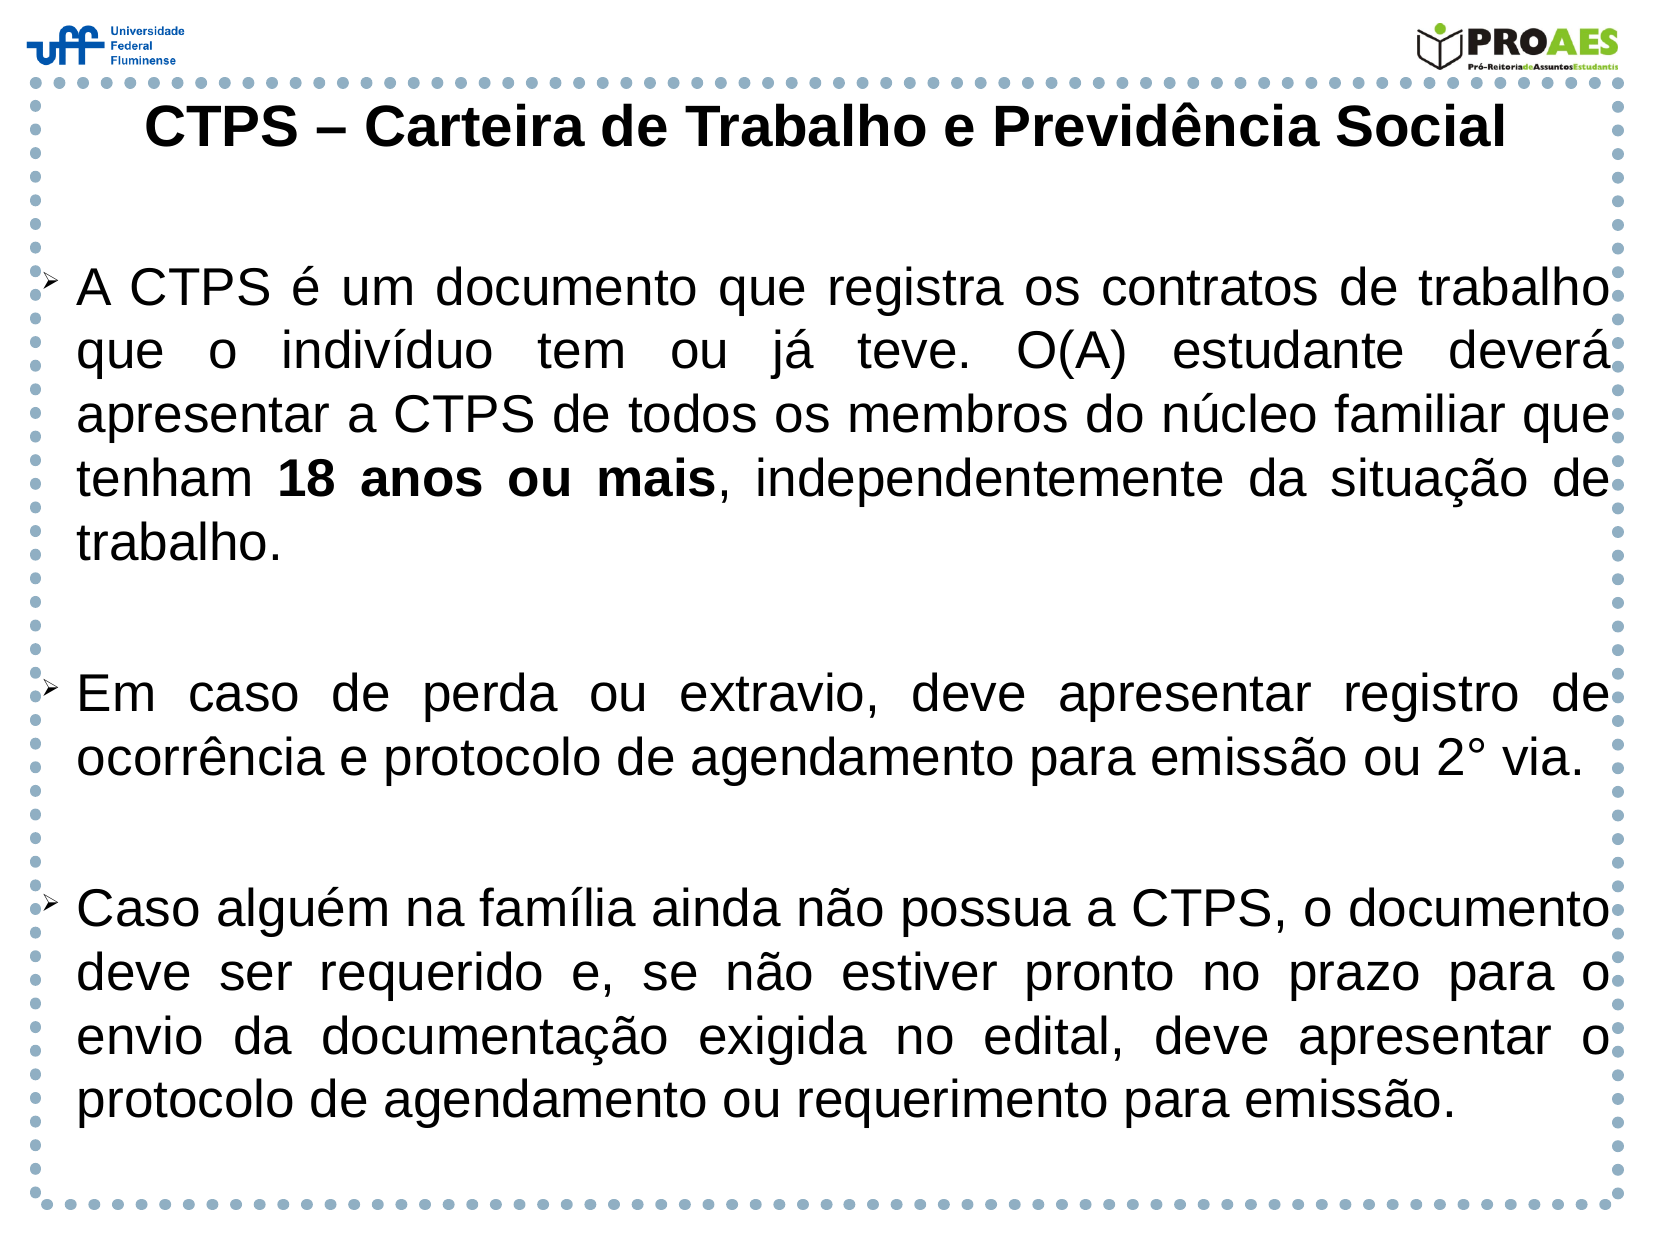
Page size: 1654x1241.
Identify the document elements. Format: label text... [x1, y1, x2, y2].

text_box CTPS – Carteira de Trabalho e Previdência Social A CTPS é um documento que registra os contratos de trabalho que o indivíduo tem ou já teve. O(A) estudante deverá apresentar a CTPS de todos os membros do núcleo familiar que tenham 18 anos ou mais, independentemente da situação de trabalho. Em caso de perda ou extravio, deve apresentar registro de ocorrência e protocolo de agendamento para emissão ou 2° via. Caso alguém na família ainda não possua a CTPS, o documento deve ser requerido e, se não estiver pronto no prazo para o envio da documentação exigida no edital, deve apresentar o protocolo de agendamento ou requerimento para emissão. [35, 82, 1618, 1205]
picture [23, 24, 190, 69]
picture [1417, 23, 1619, 70]
